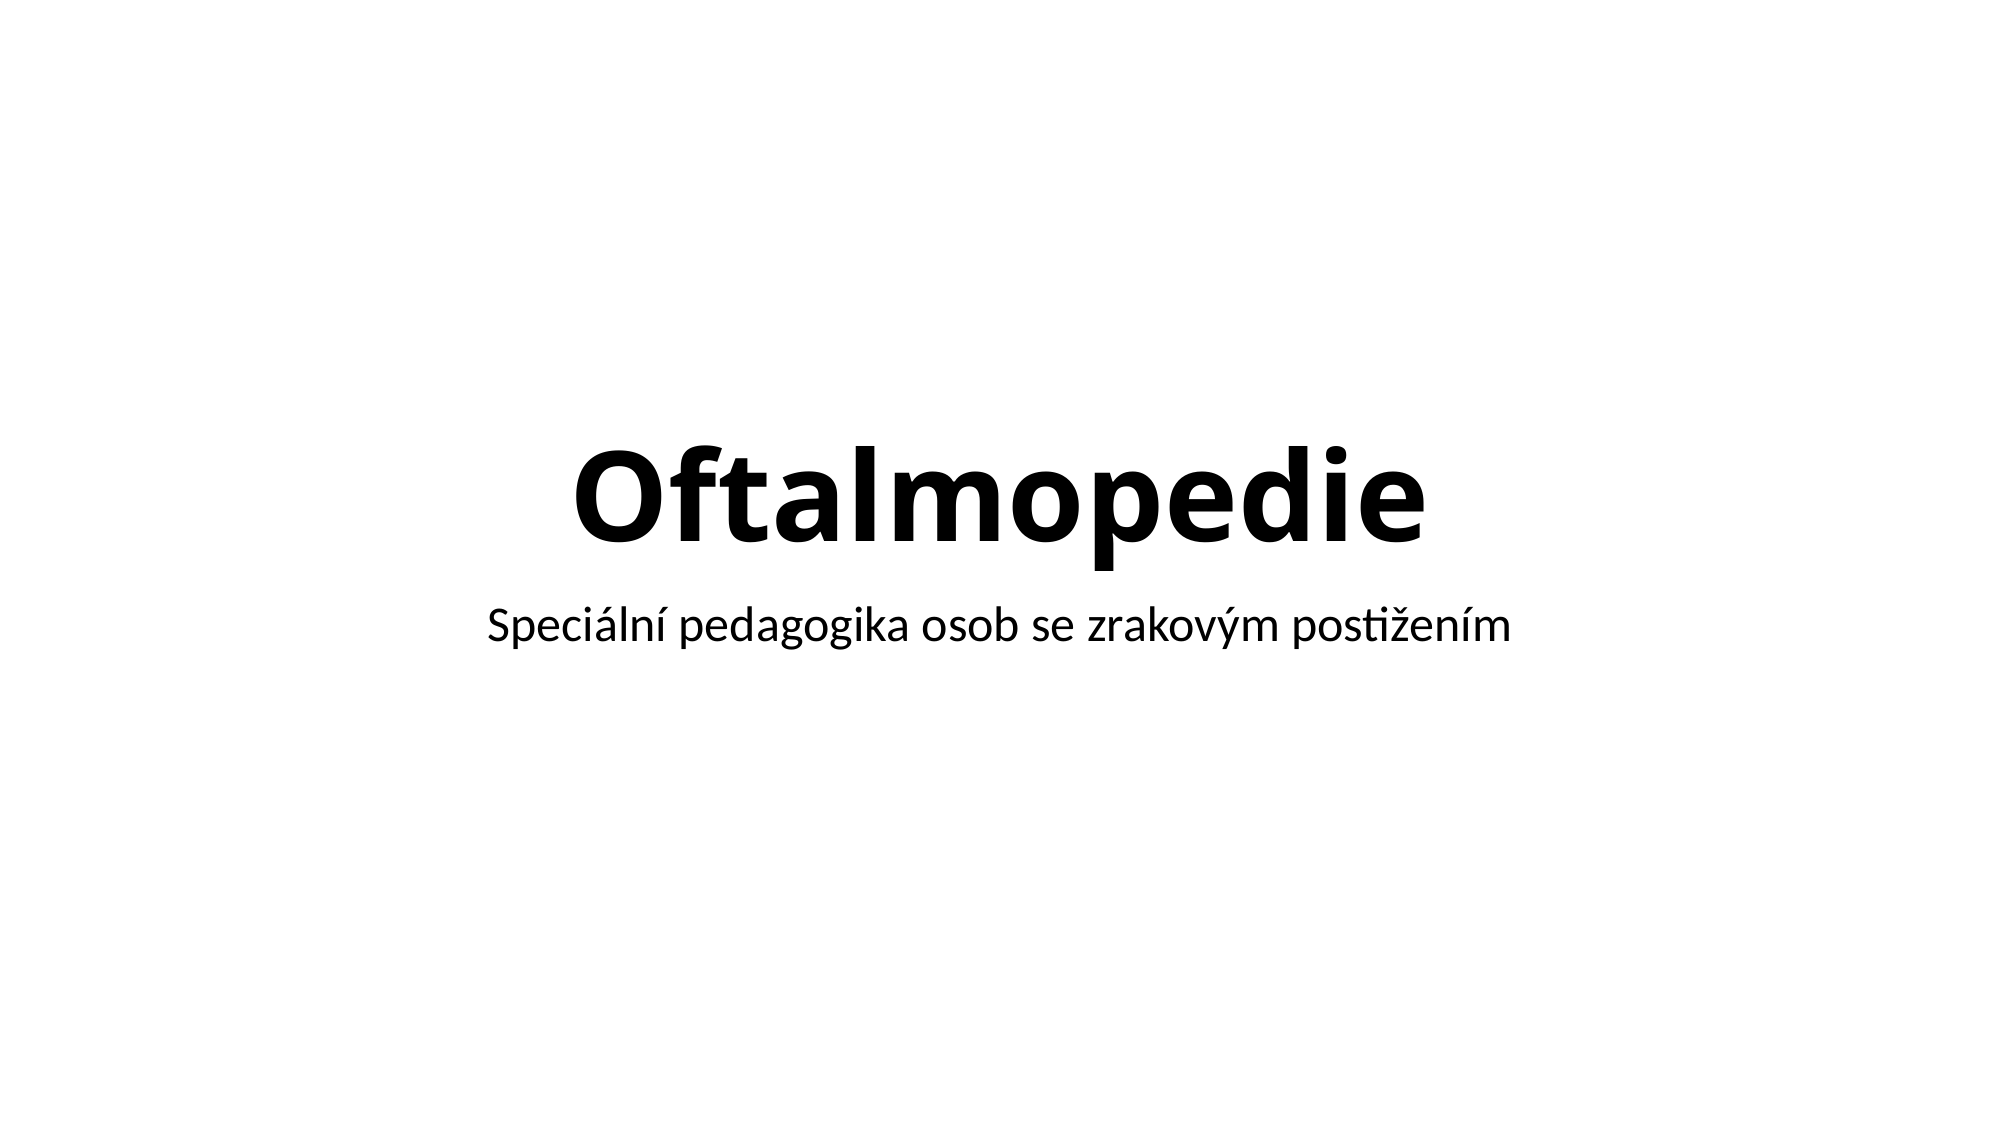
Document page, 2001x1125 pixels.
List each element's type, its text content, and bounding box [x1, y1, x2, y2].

subtitle Speciální pedagogika osob se zrakovým postižením [249, 590, 1750, 863]
title Oftalmopedie [249, 184, 1750, 576]
